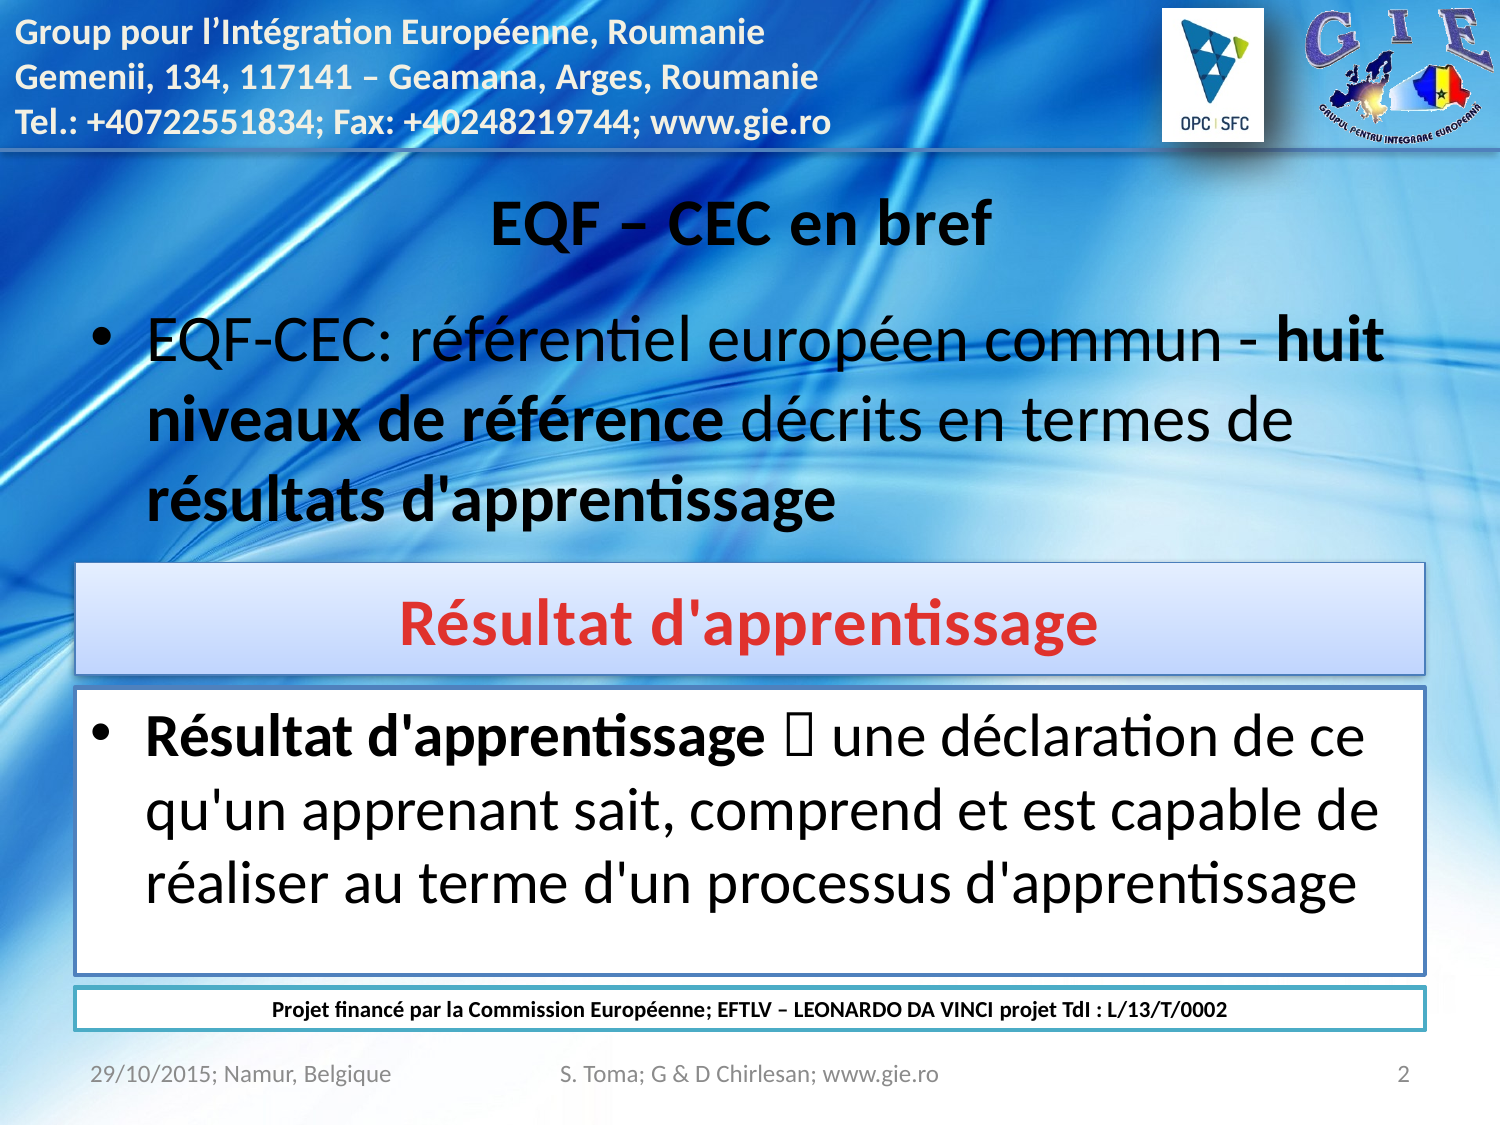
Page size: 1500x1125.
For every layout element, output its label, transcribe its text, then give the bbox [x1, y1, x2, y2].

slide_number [75, 1042, 425, 1103]
footer S. Toma; G & D Chirlesan; www.gie.ro [512, 1042, 988, 1103]
list EQF-CEC: référentiel européen commun - huit niveaux de référence décrits en termes de résultats d'apprentissage [75, 287, 1425, 550]
picture [0, 152, 1500, 1125]
text_box Résultat d'apprentissage  une déclaration de ce qu'un apprenant sait, comprend et est capable de réaliser au terme d'un processus d'apprentissage [74, 687, 1425, 975]
slide_number 2 [1074, 1042, 1425, 1103]
text_box Résultat d'apprentissage [74, 562, 1425, 675]
title EQF – CEC en bref [75, 162, 1425, 275]
picture [0, 0, 1500, 150]
